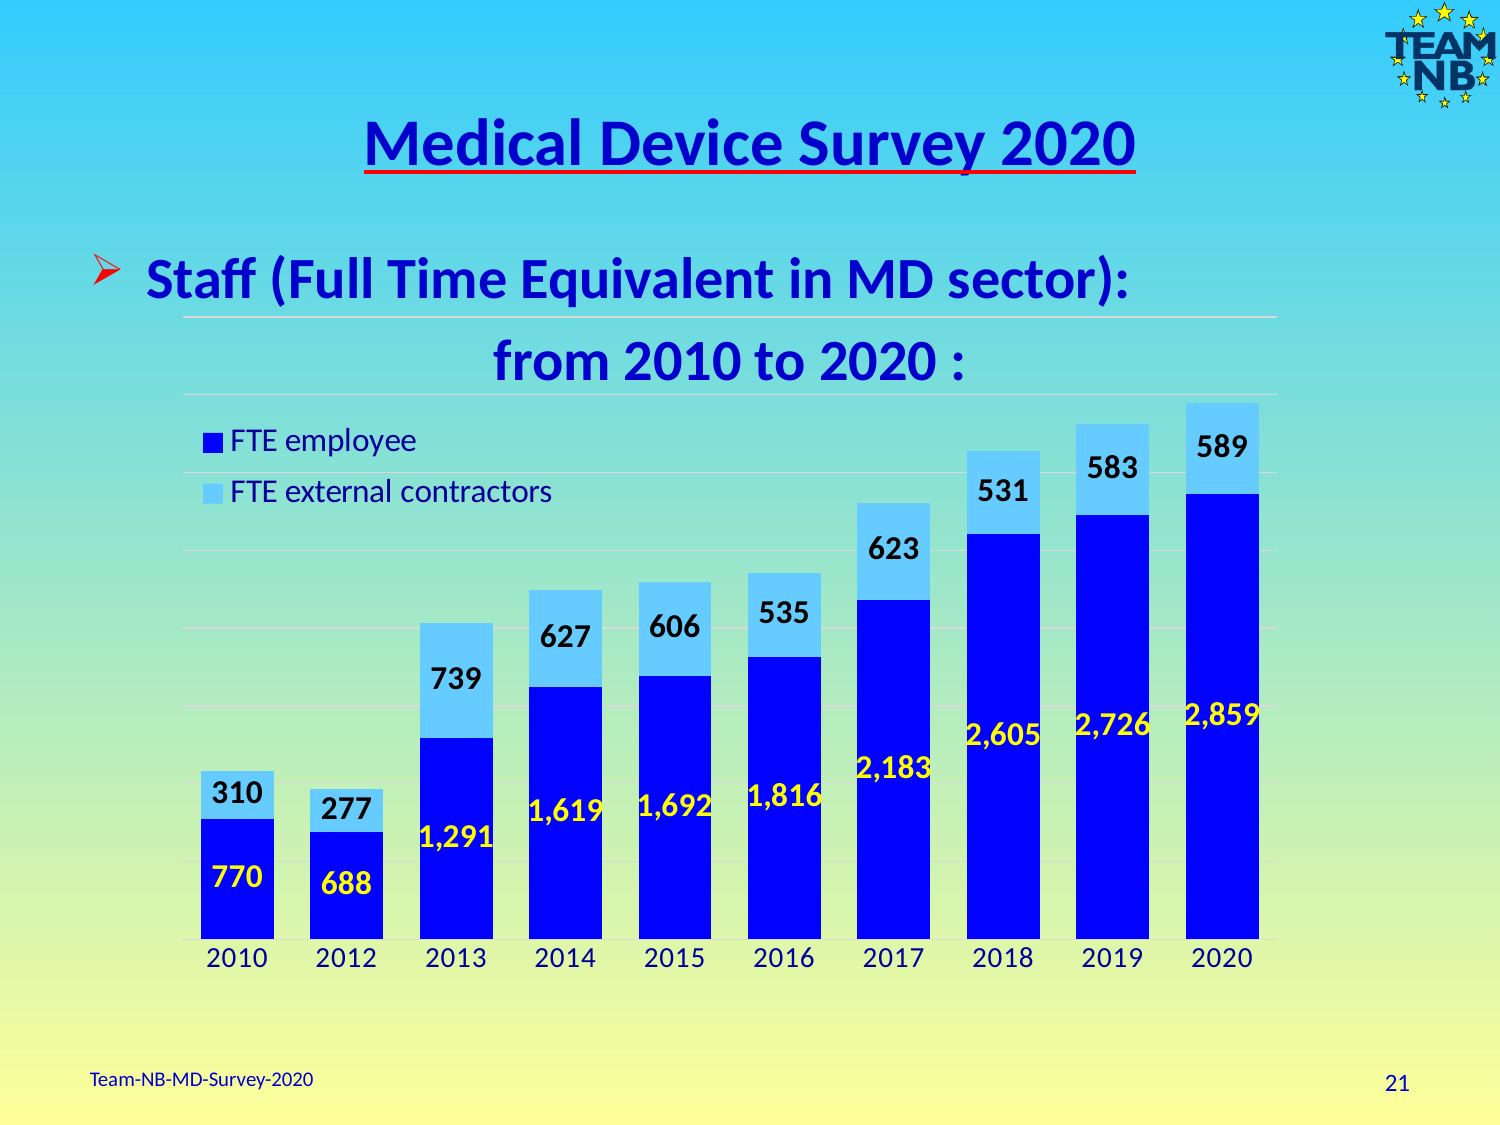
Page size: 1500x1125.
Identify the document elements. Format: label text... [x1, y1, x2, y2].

list Staff (Full Time Equivalent in MD sector): from 2010 to 2020 : [75, 232, 1425, 386]
slide_number 21 [1074, 1058, 1425, 1103]
title Medical Device Survey 2020 [74, 44, 1426, 233]
picture [1384, 0, 1500, 111]
footer Team-NB-MD-Survey-2020 [75, 1058, 550, 1103]
chart [158, 243, 1301, 1047]
